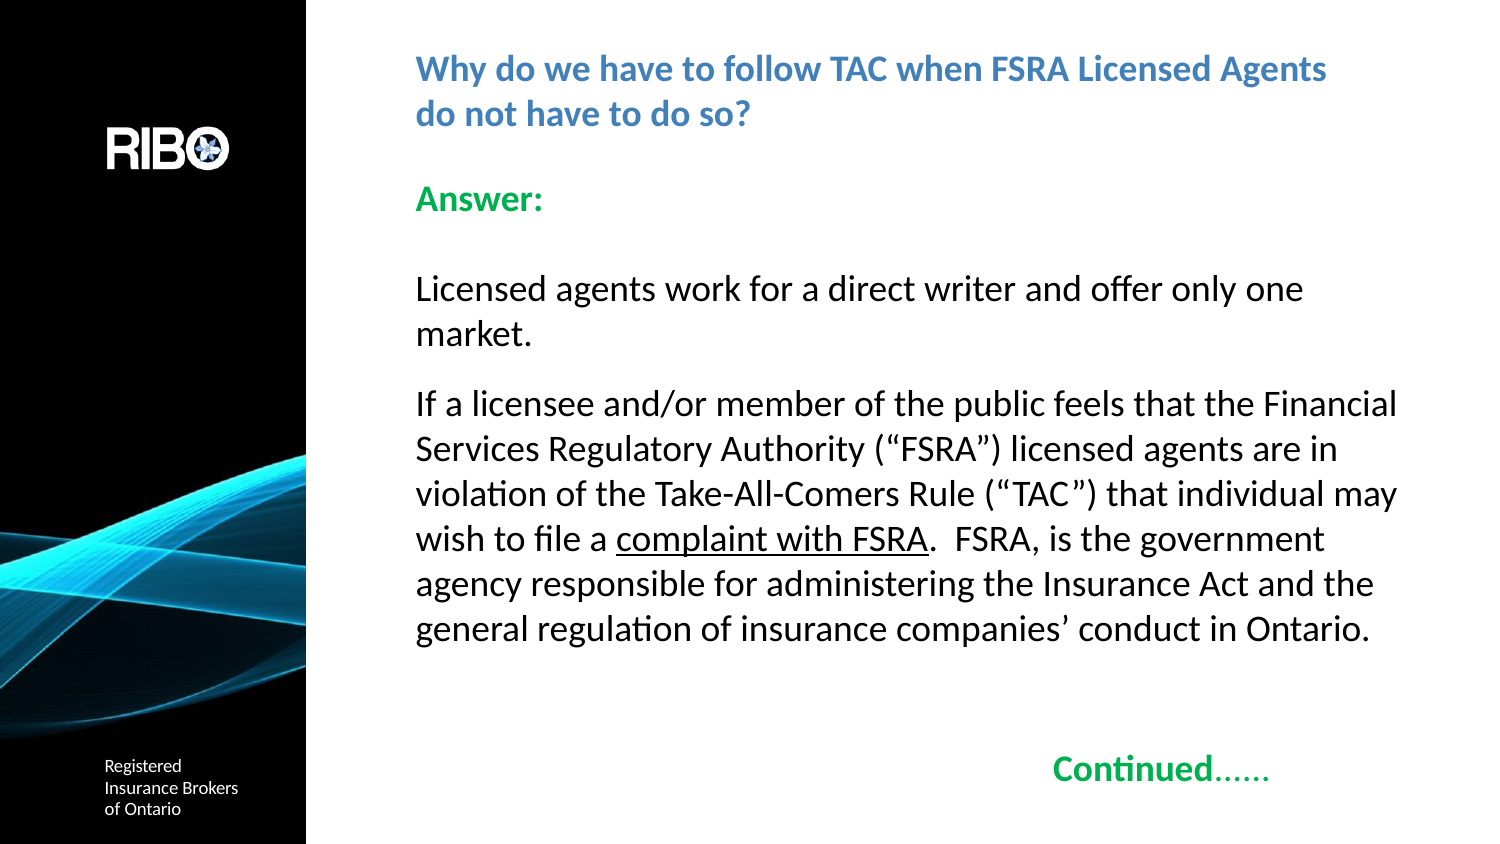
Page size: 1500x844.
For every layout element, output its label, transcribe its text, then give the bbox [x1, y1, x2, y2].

picture [0, 0, 306, 844]
picture [158, 549, 175, 554]
footer Registered Insurance Brokers of Ontario [102, 757, 243, 844]
list Answer: Licensed agents work for a direct writer and offer only one market. If a licensee and/or member of the public feels that the Financial Services Regulatory Authority (“FSRA”) licensed agents are in violation of the Take-All-Comers Rule (“TAC”) that individual may wish to file a complaint with FSRA. FSRA, is the government agency responsible for administering the Insurance Act and the general regulation of insurance companies’ conduct in Ontario. Continued...... [415, 173, 1429, 844]
picture [277, 558, 289, 564]
title Why do we have to follow TAC when FSRA Licensed Agents do not have to do so? [415, 44, 1429, 173]
